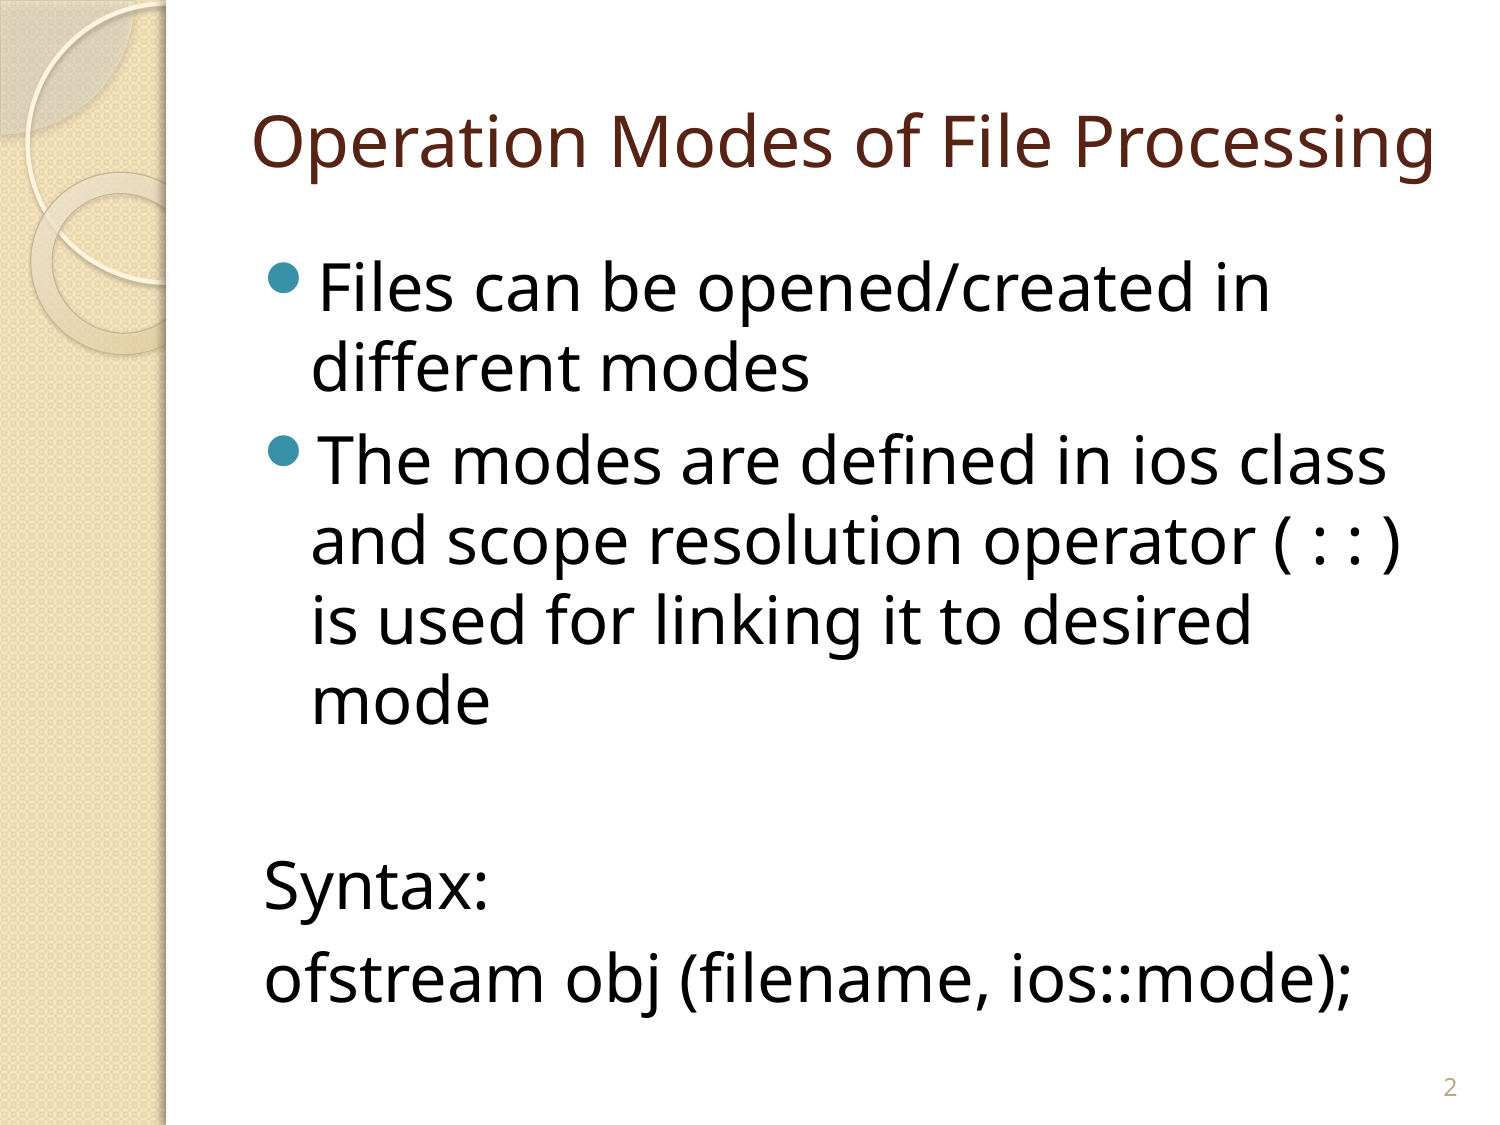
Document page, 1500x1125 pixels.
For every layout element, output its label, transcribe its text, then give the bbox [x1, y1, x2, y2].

title Operation Modes of File Processing [235, 45, 1466, 233]
list Files can be opened/created in different modes The modes are defined in ios class and scope resolution operator ( : : ) is used for linking it to desired mode Syntax: ofstream obj (filename, ios::mode); [235, 237, 1466, 1025]
slide_number 2 [1413, 1034, 1488, 1113]
